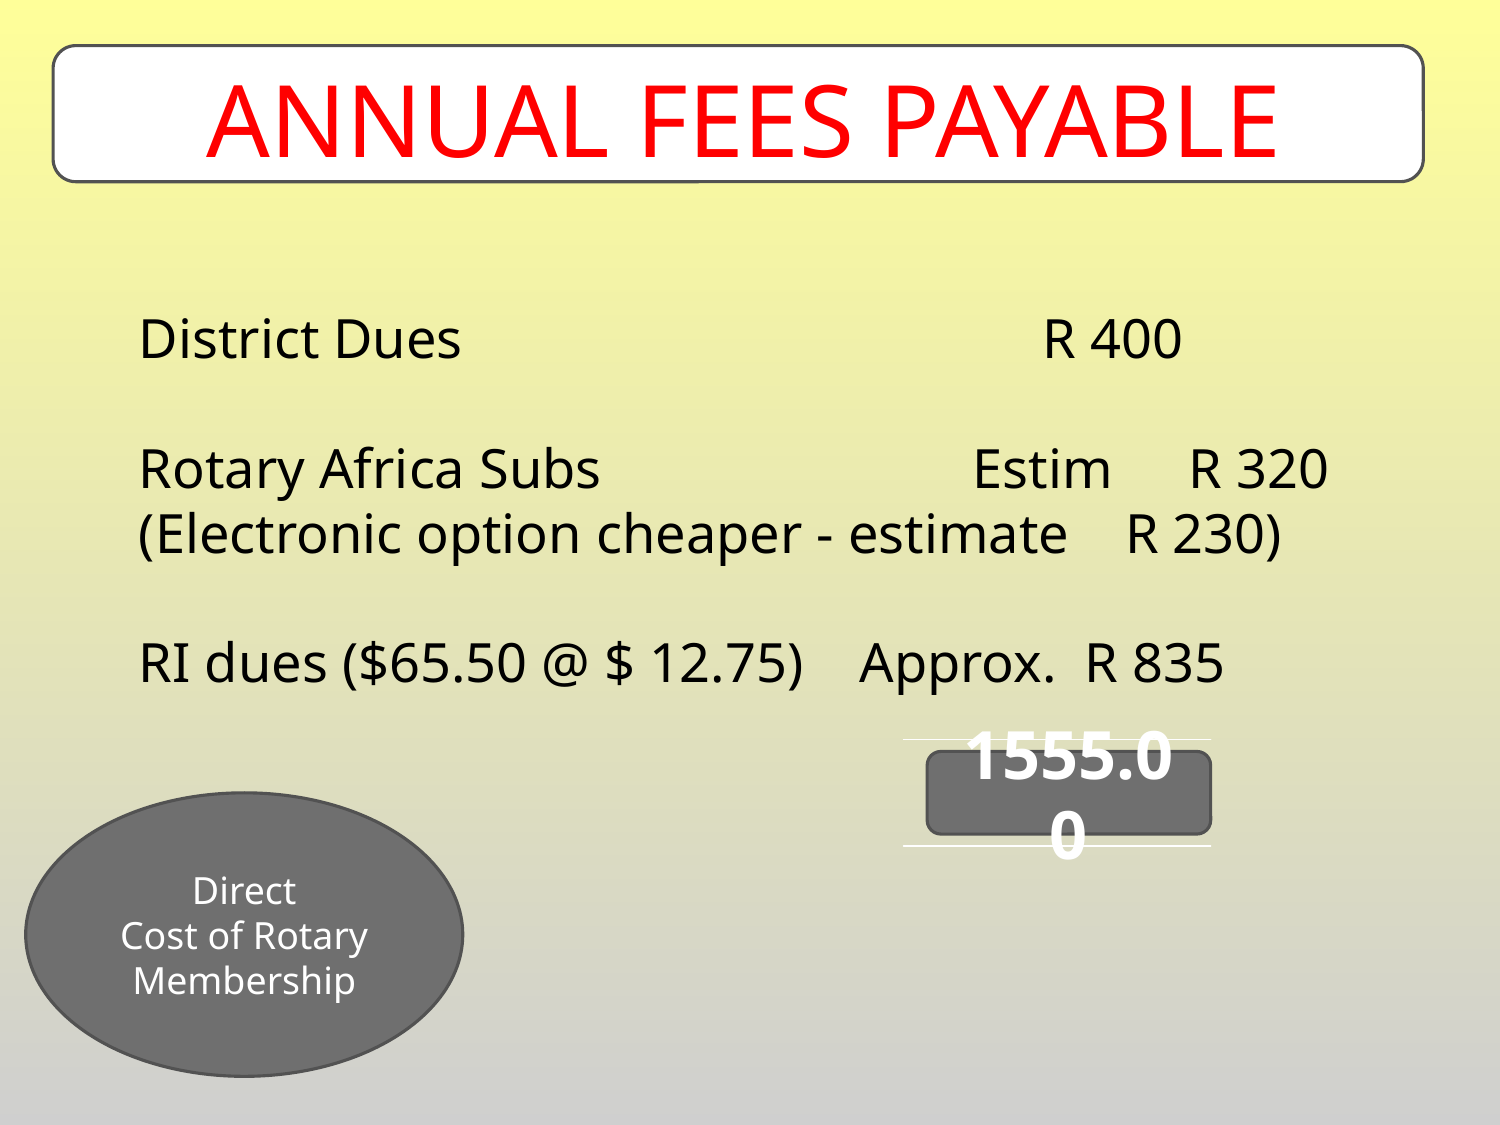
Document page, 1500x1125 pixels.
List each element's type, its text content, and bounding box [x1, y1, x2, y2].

title ANNUAL FEES PAYABLE [88, 49, 1400, 186]
text_box 1555.00 [925, 749, 1213, 836]
text_box District Dues R 400 Rotary Africa Subs Estim R 320 (Electronic option cheaper - estimate R 230) RI dues ($65.50 @ $ 12.75) Approx. R 835 [123, 231, 1376, 896]
text_box Direct Cost of Rotary Membership [24, 791, 465, 1078]
text_box [51, 44, 1425, 184]
